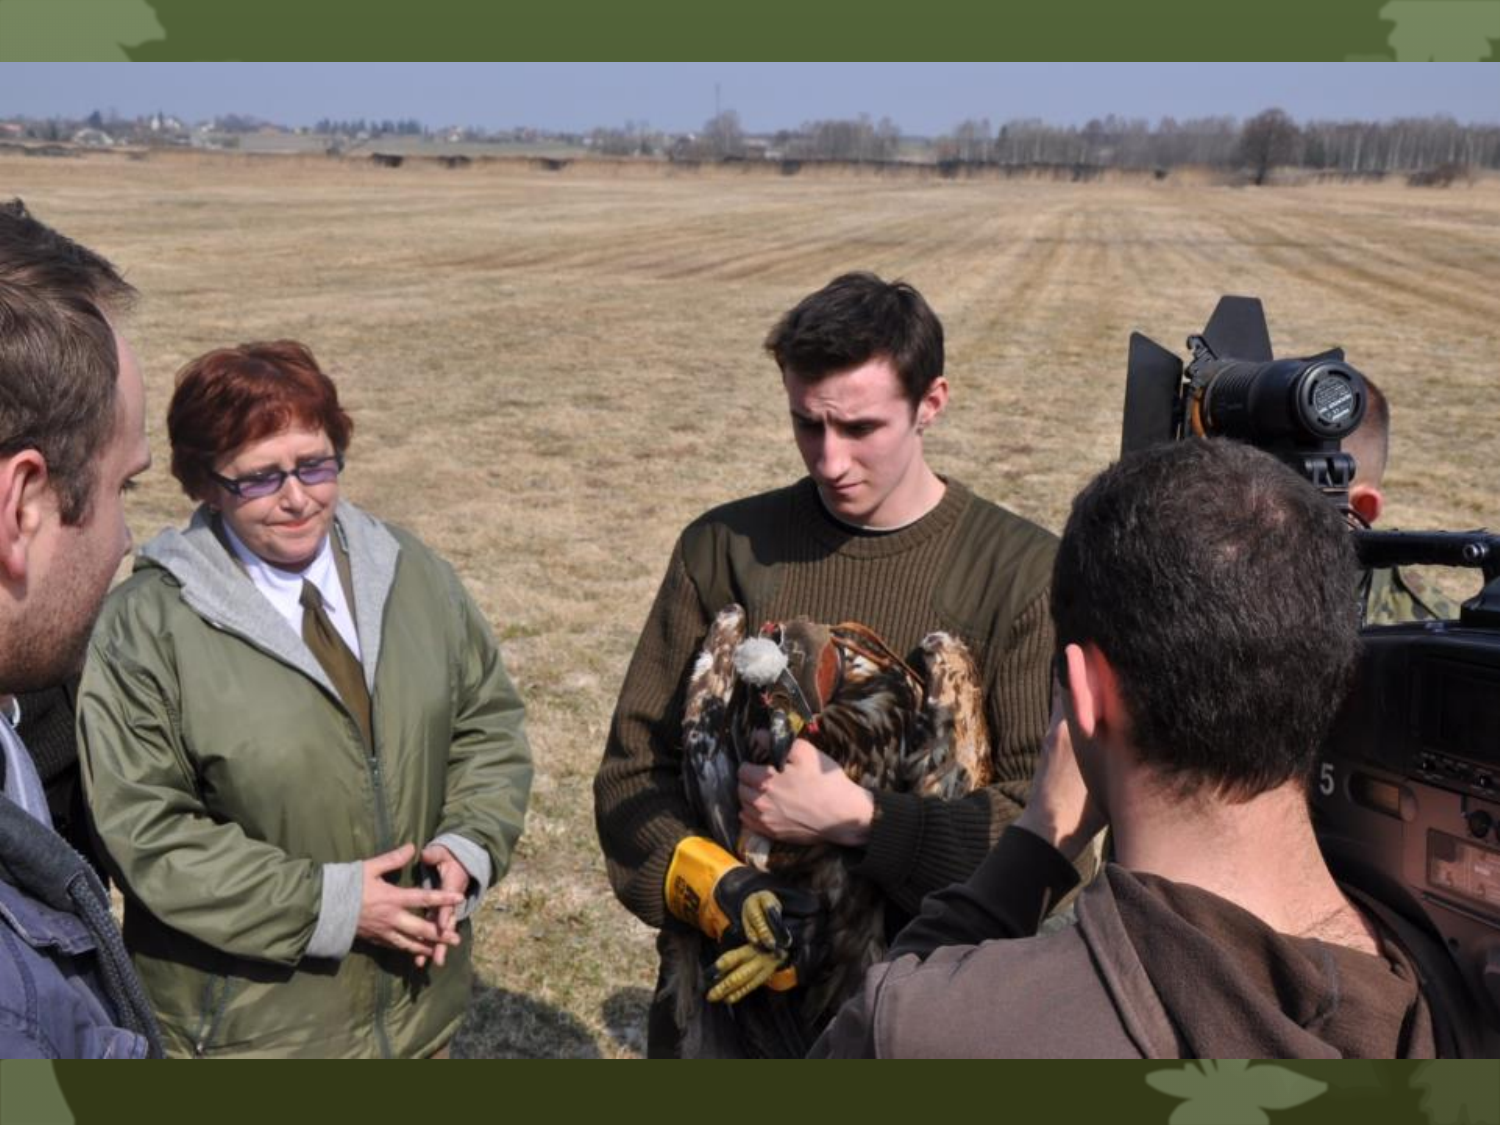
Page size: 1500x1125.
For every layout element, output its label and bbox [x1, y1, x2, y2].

list [0, 61, 1500, 1060]
